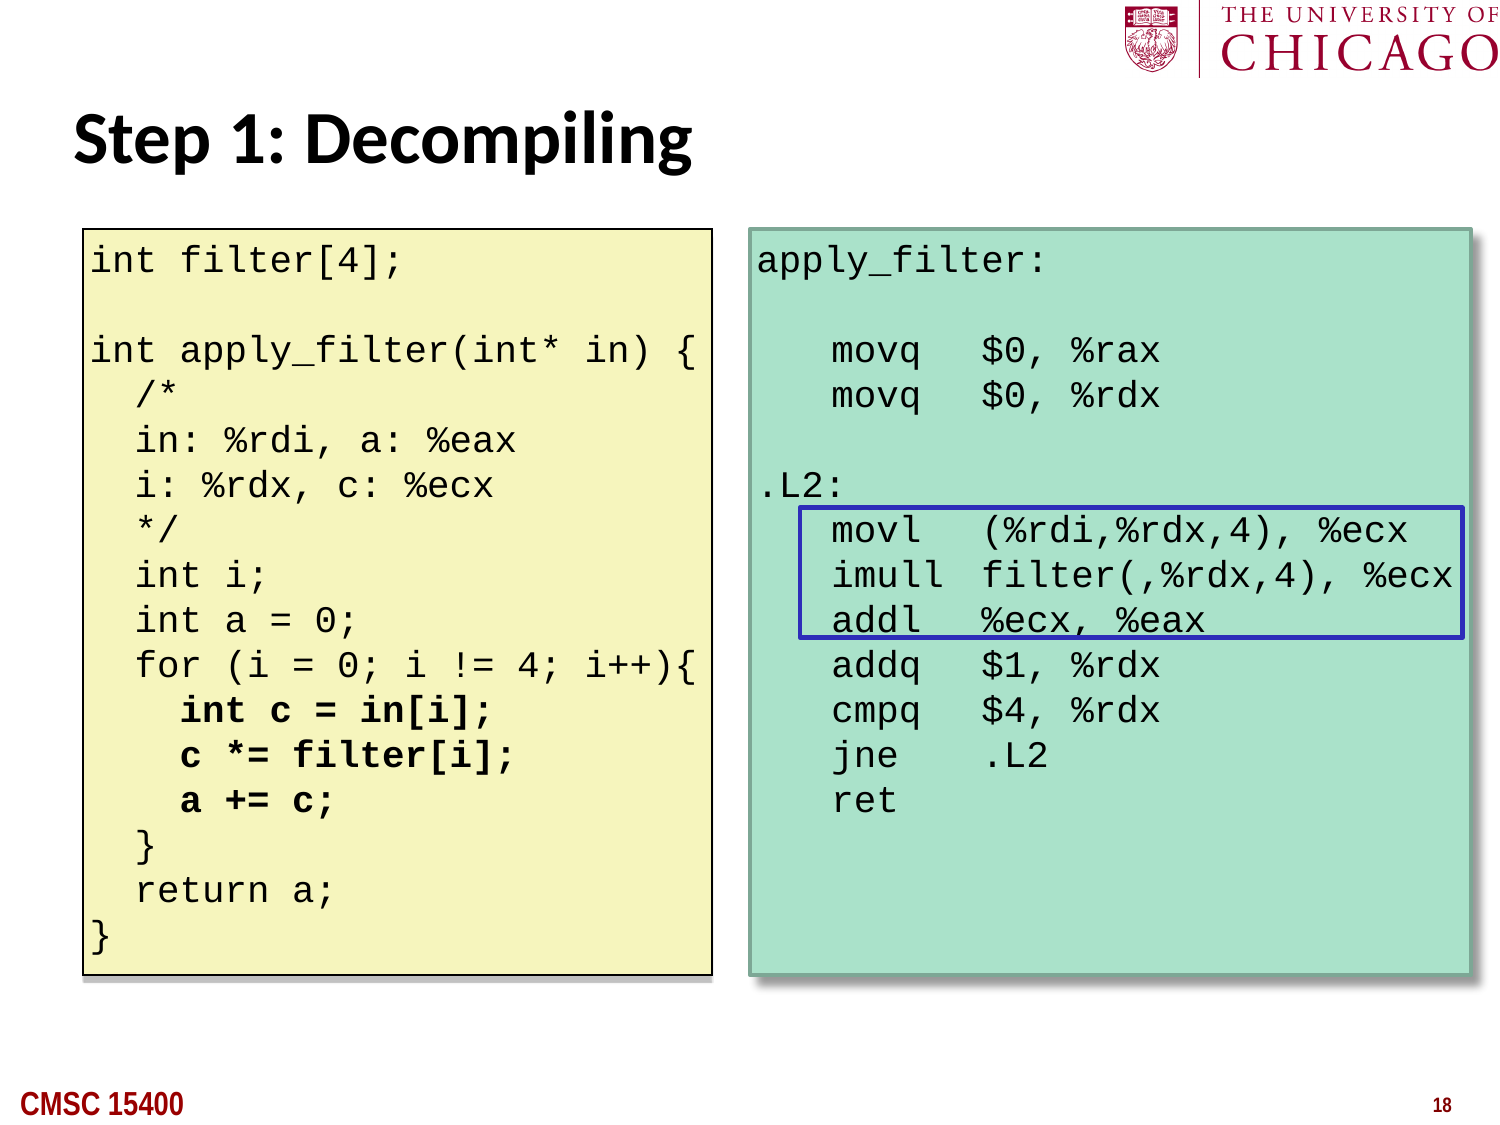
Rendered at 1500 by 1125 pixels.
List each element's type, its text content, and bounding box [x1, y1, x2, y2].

text_box apply_filter: movq $0, %rax movq $0, %rdx .L2: movl (%rdi,%rdx,4), %ecx imull filter(,%rdx,4), %ecx addl %ecx, %eax addq $1, %rdx cmpq $4, %rdx jne .L2 ret [748, 227, 1473, 977]
text_box int filter[4]; int apply_filter(int* in) { /* in: %rdi, a: %eax i: %rdx, c: %ecx */ int i; int a = 0; for (i = 0; i != 4; i++){ int c = in[i]; c *= filter[i]; a += c; } return a; } [83, 229, 713, 975]
title Step 1: Decompiling [58, 71, 1305, 197]
text_box [799, 507, 1463, 638]
picture [1125, 0, 1498, 78]
